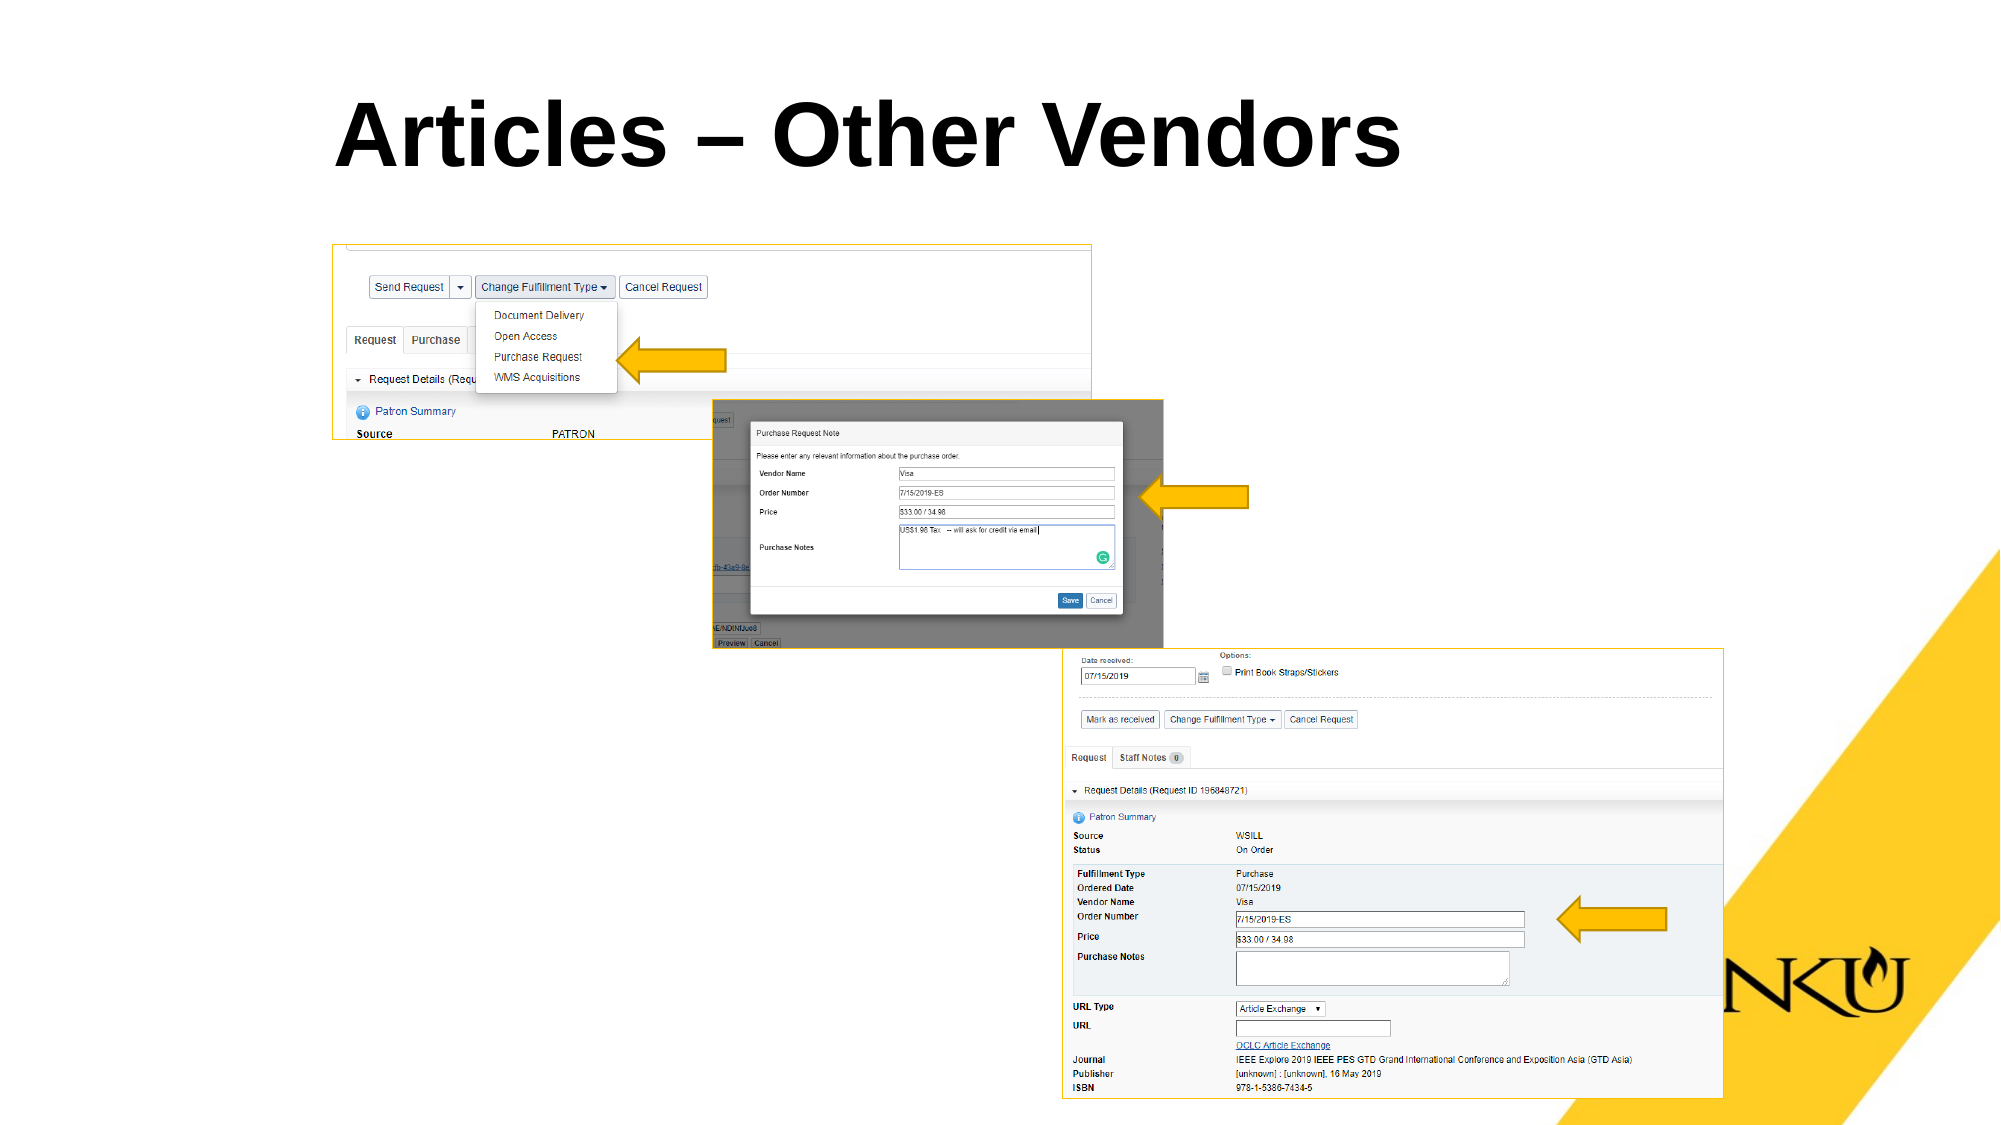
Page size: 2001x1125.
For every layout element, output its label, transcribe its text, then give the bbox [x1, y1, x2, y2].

picture [0, 0, 2001, 1125]
text_box [1164, 485, 1249, 510]
text_box Articles – Other Vendors [318, 54, 1682, 219]
